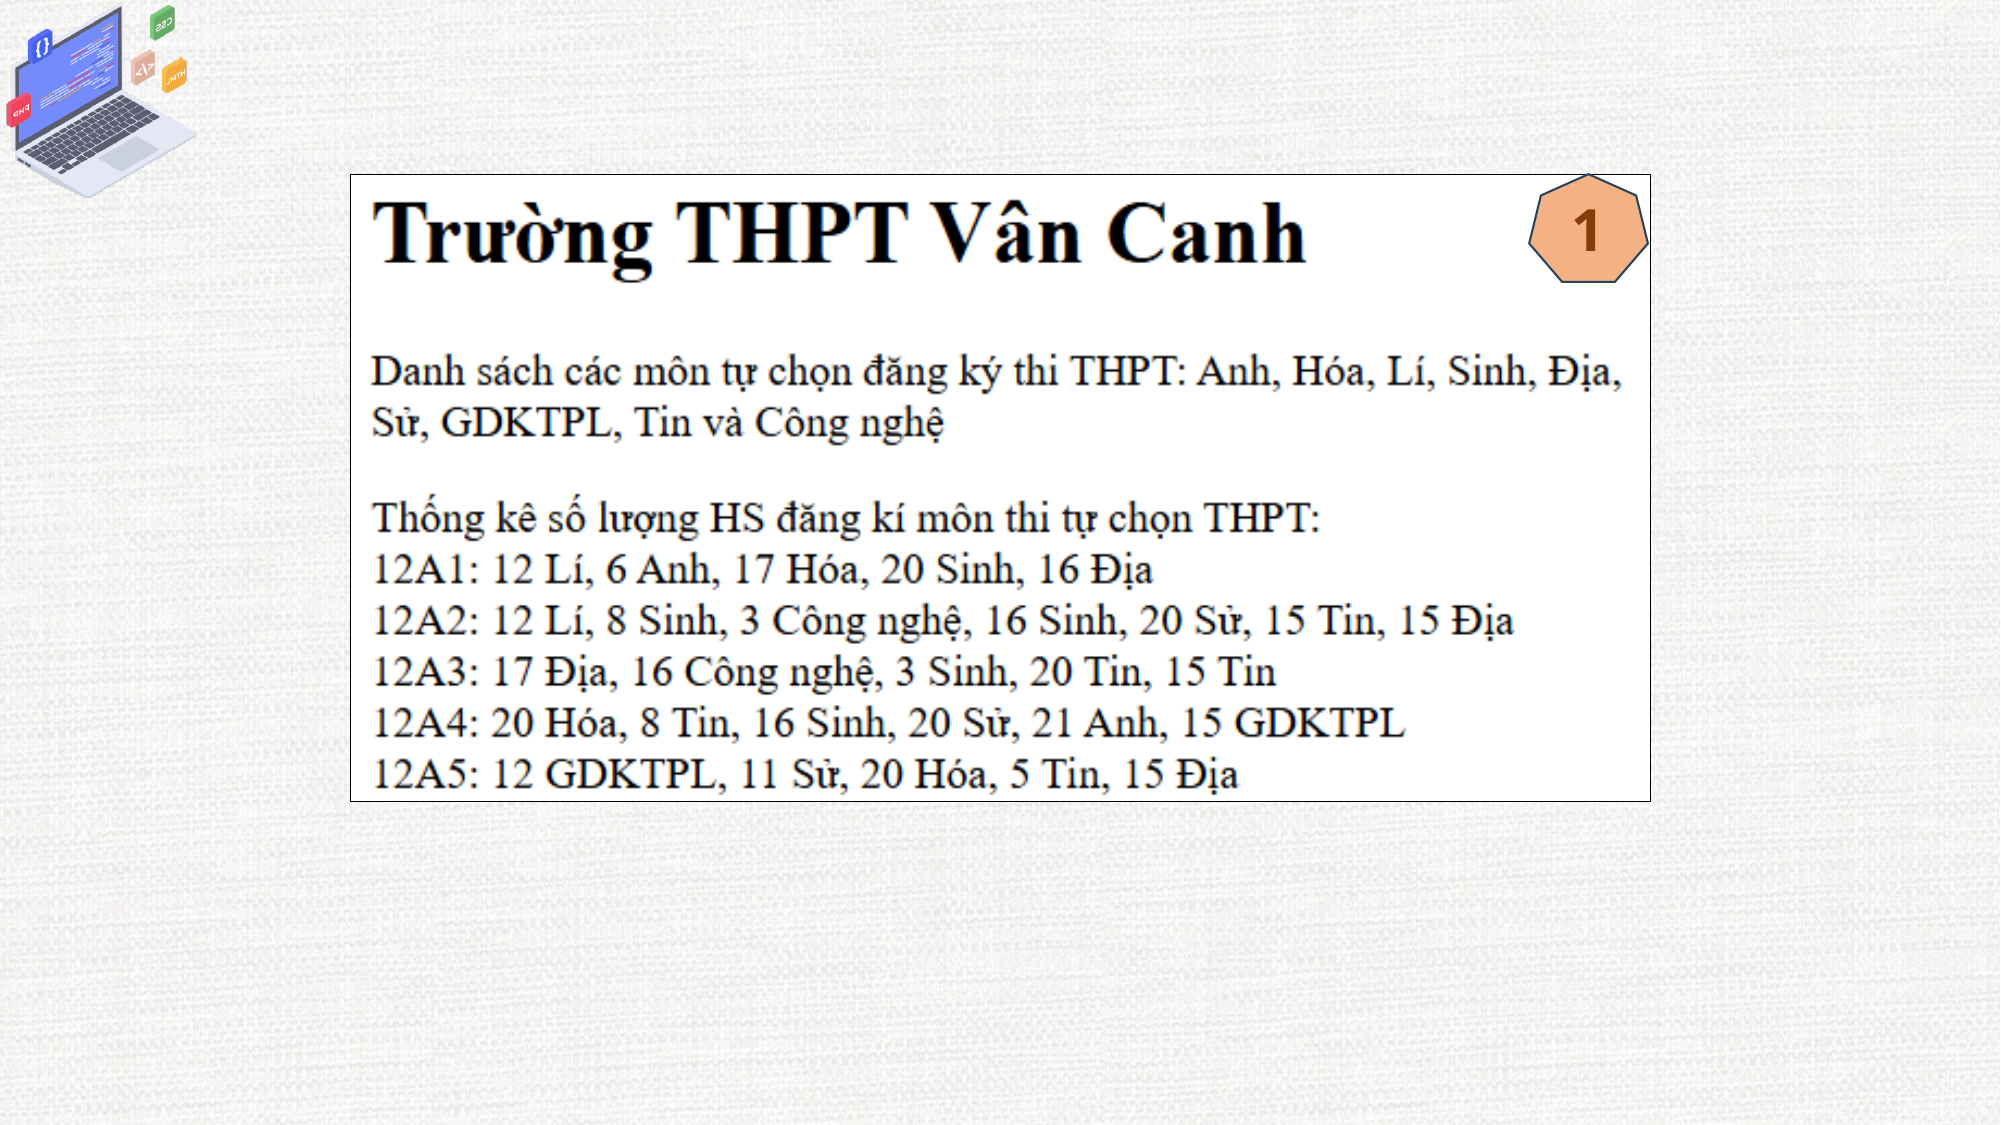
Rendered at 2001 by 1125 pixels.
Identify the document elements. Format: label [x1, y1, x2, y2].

text_box [350, 174, 1650, 802]
picture [0, 0, 2001, 1125]
